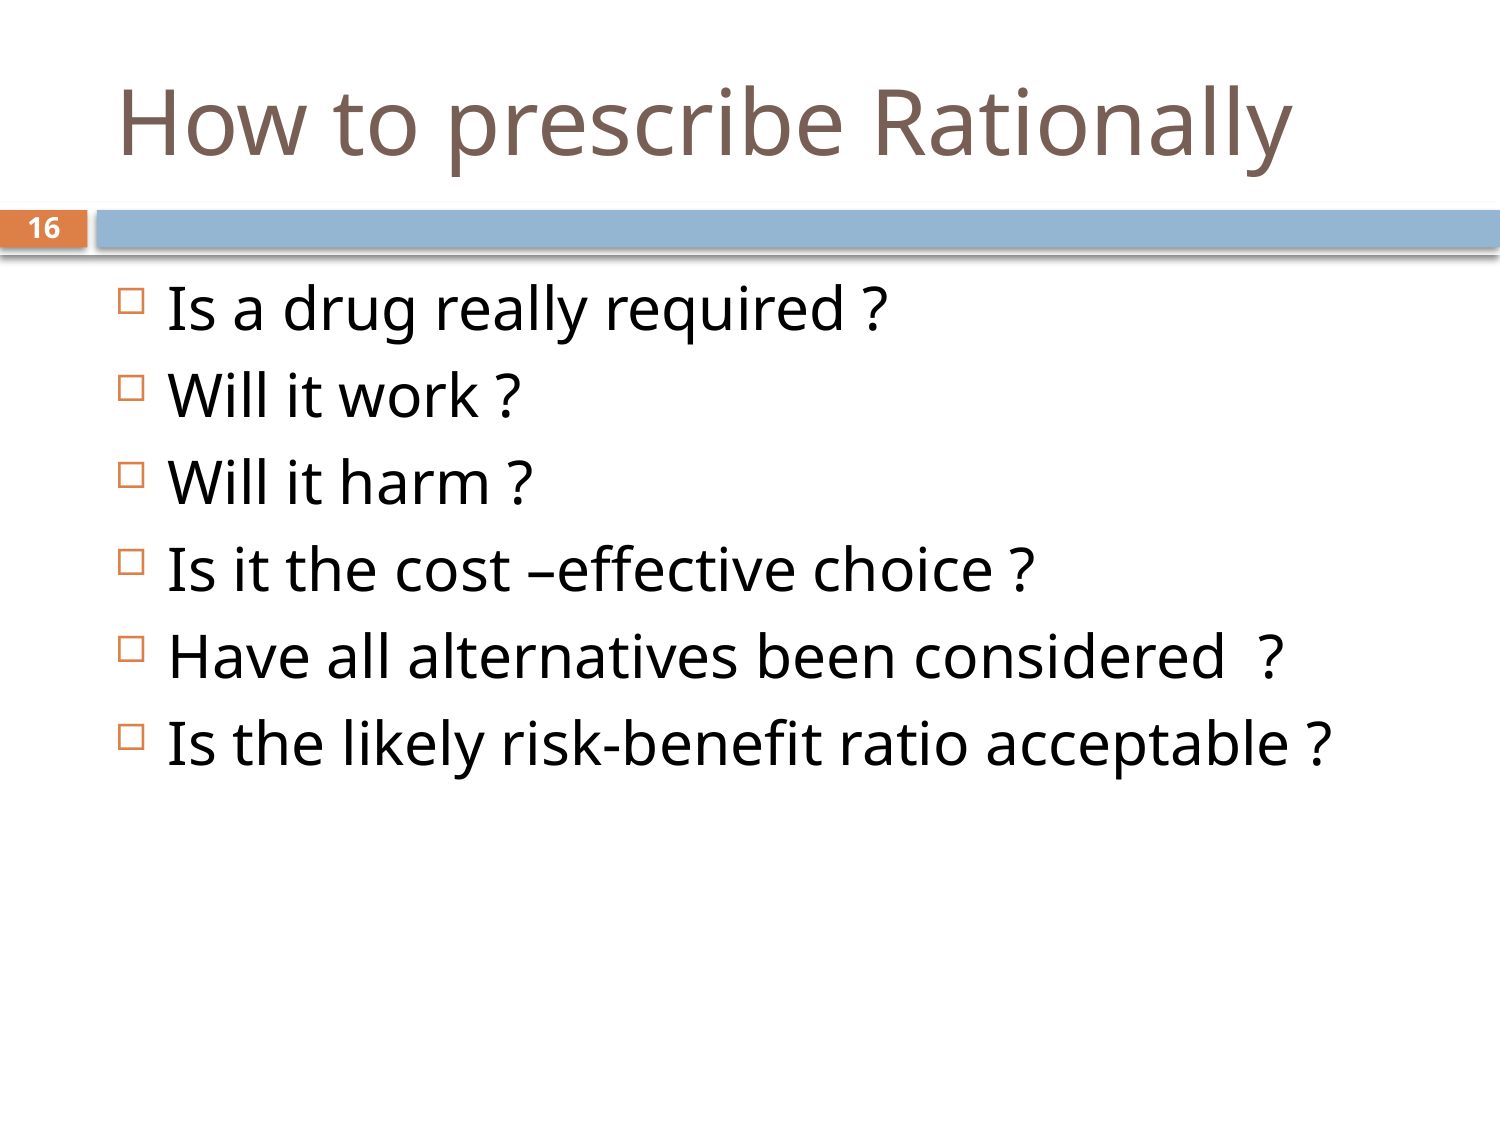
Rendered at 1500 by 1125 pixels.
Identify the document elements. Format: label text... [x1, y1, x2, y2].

title How to prescribe Rationally [100, 37, 1438, 200]
slide_number 16 [0, 208, 88, 249]
list Is a drug really required ? Will it work ? Will it harm ? Is it the cost –effective choice ? Have all alternatives been considered ? Is the likely risk-benefit ratio acceptable ? [100, 262, 1438, 1000]
